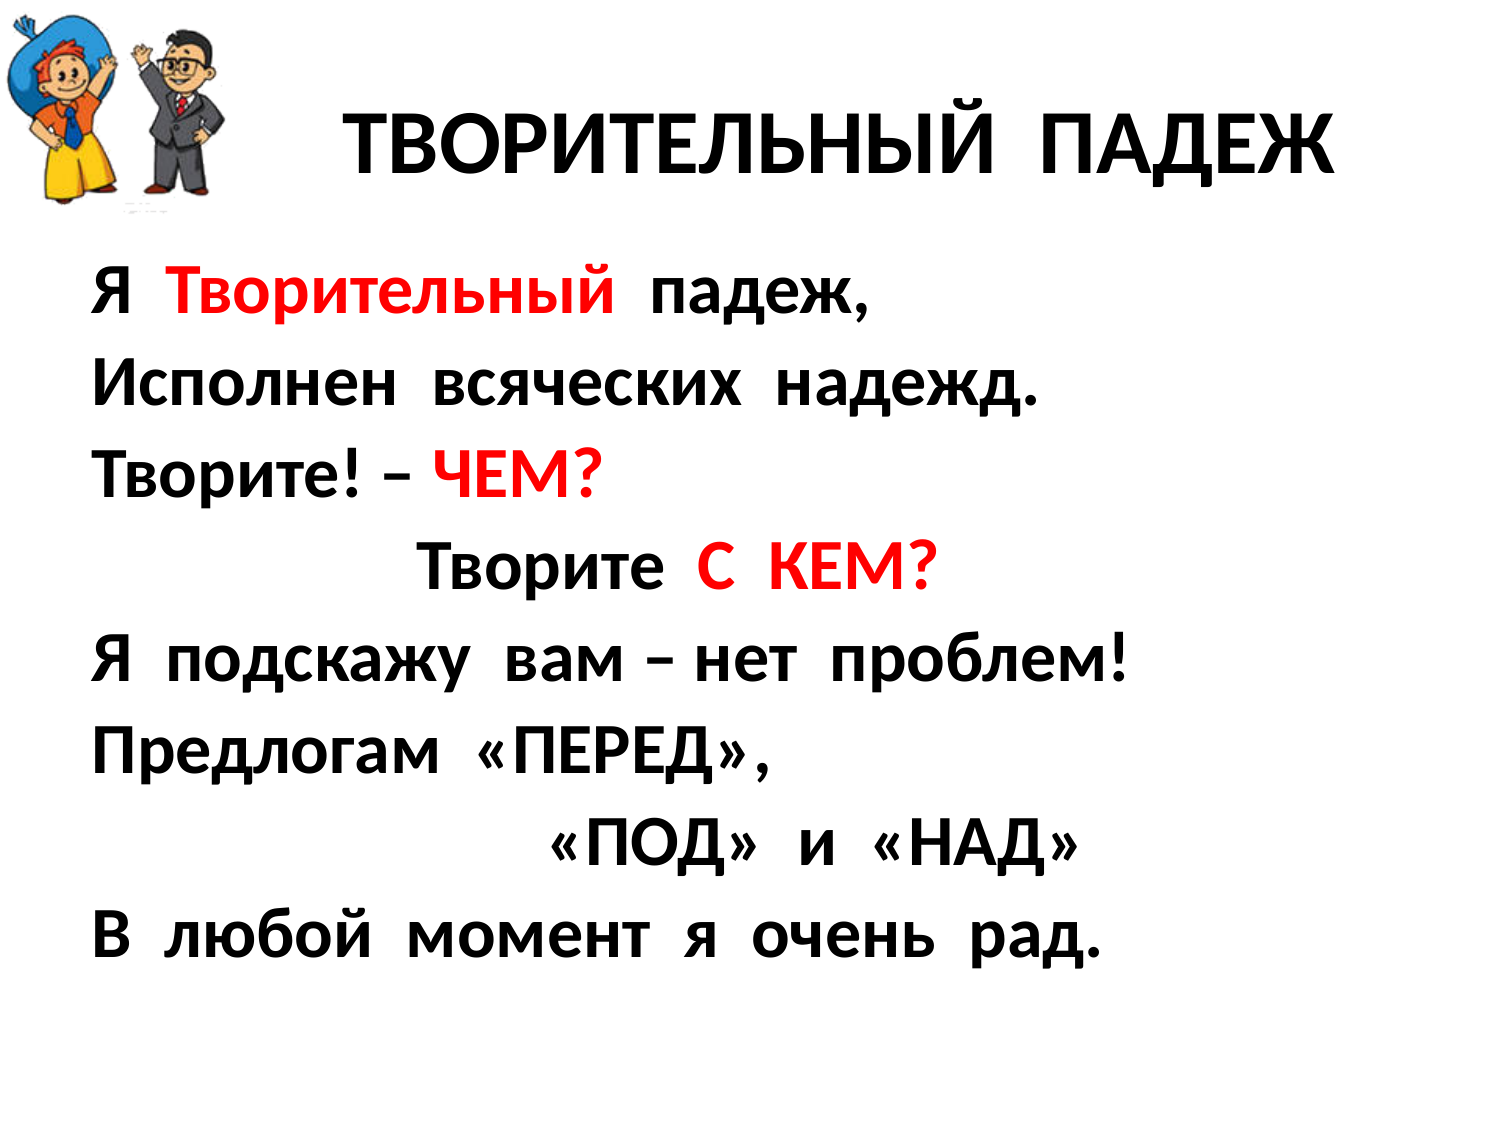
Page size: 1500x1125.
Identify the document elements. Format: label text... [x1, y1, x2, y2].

picture [0, 0, 235, 223]
title ТВОРИТЕЛЬНЫЙ ПАДЕЖ [229, 42, 1463, 231]
list Я Творительный падеж, Исполнен всяческих надежд. Творите! – ЧЕМ? Творите С КЕМ? Я подскажу вам – нет проблем! Предлогам «ПЕРЕД», «ПОД» и «НАД» В любой момент я очень рад. [76, 243, 1427, 986]
